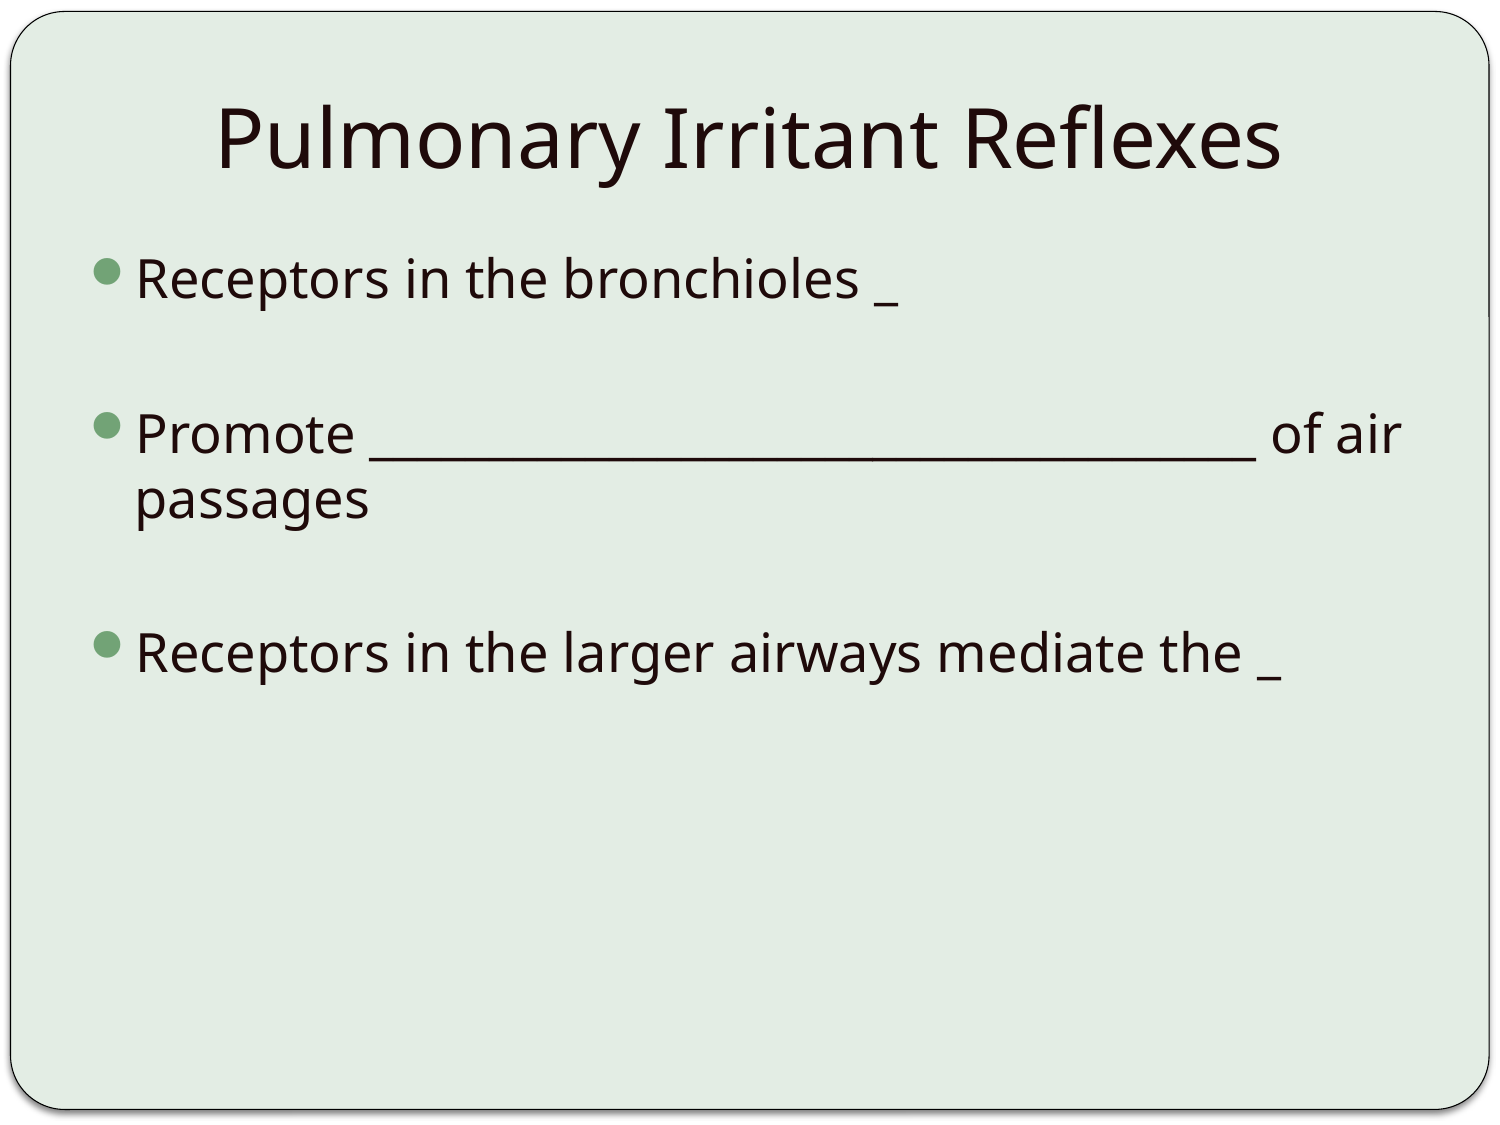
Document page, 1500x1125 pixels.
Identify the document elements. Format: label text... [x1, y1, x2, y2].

list Receptors in the bronchioles _ Promote _____________________________________ of air passages Receptors in the larger airways mediate the _ [75, 237, 1425, 1063]
title Pulmonary Irritant Reflexes [75, 45, 1425, 200]
